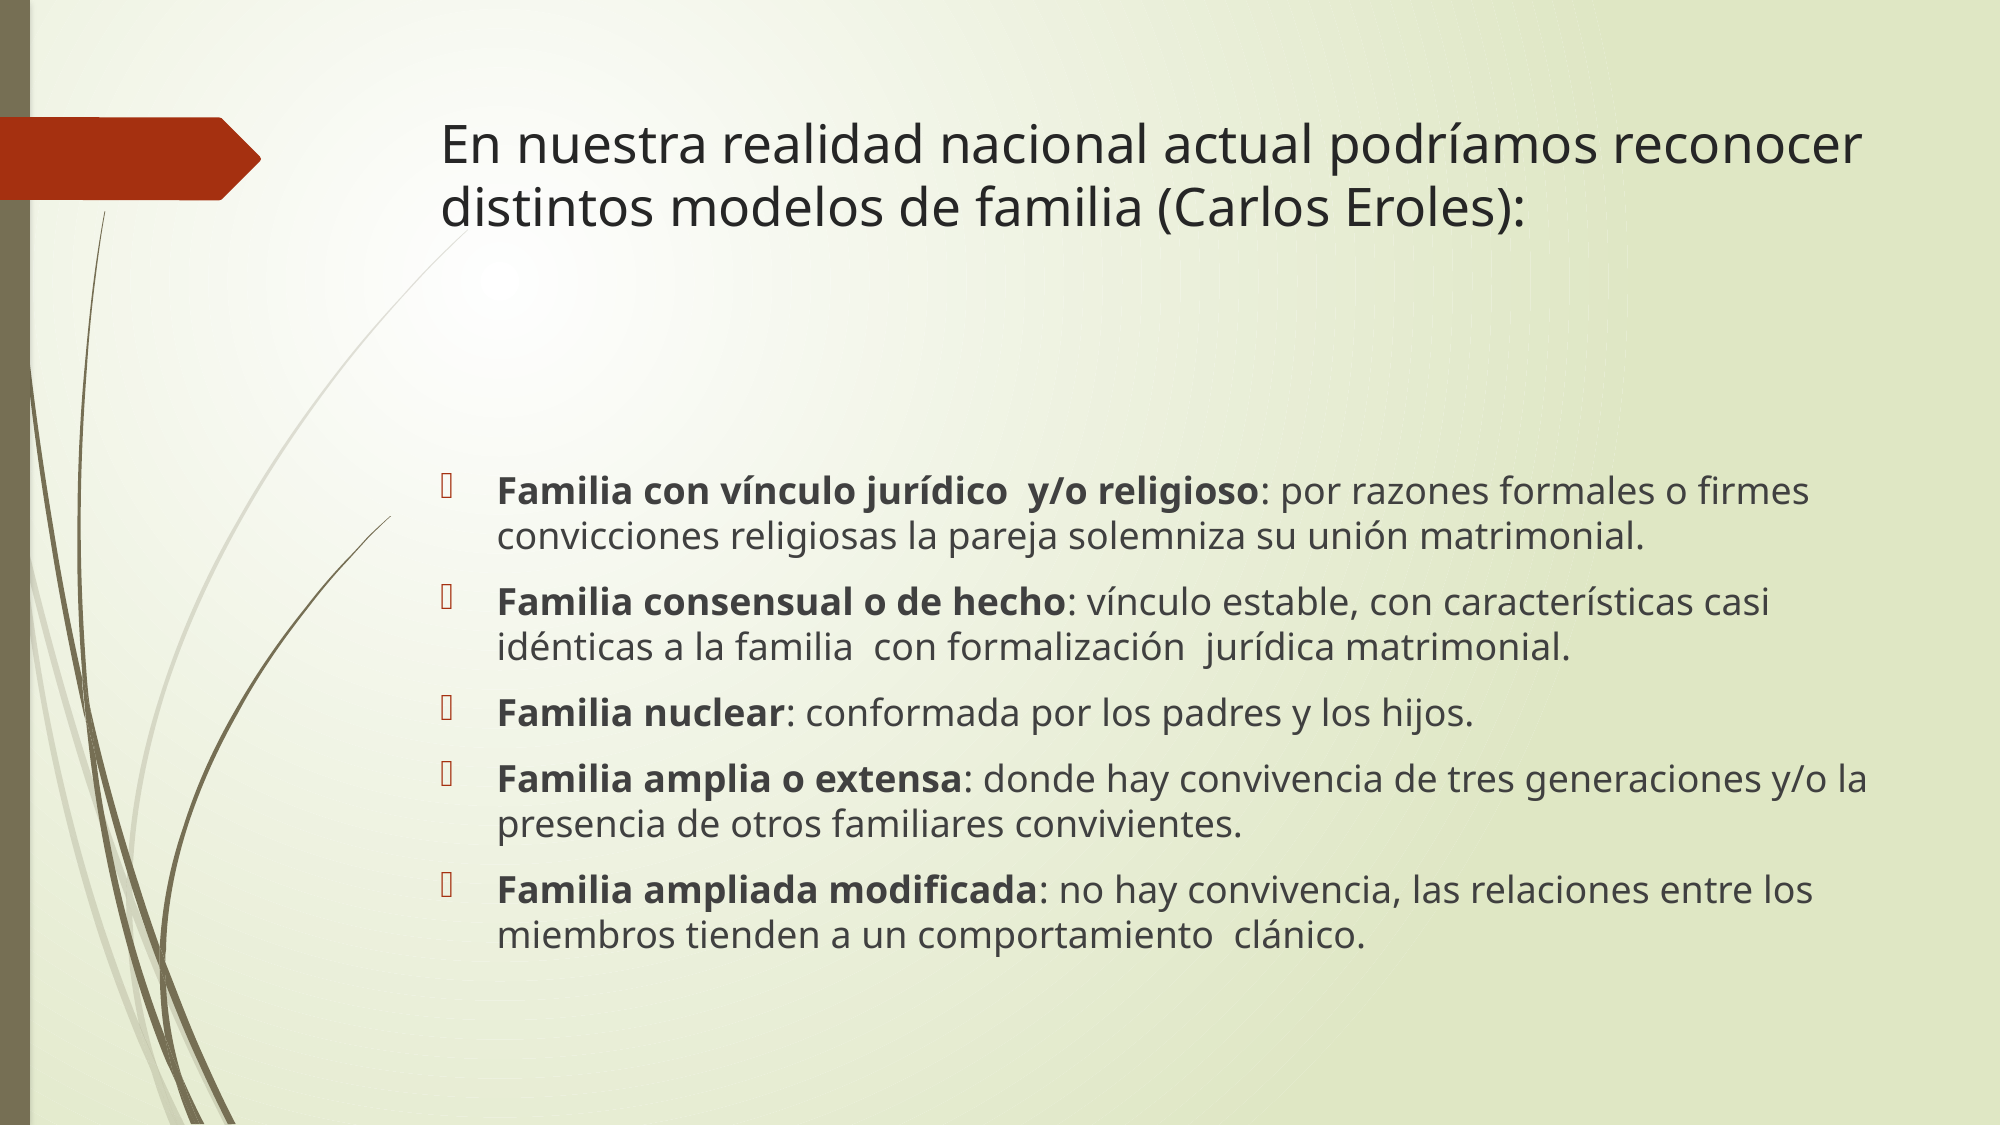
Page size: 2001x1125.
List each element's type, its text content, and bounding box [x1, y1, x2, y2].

title En nuestra realidad nacional actual podríamos reconocer distintos modelos de familia (Carlos Eroles): [425, 102, 1888, 350]
list Familia con vínculo jurídico y/o religioso: por razones formales o firmes convicciones religiosas la pareja solemniza su unión matrimonial. Familia consensual o de hecho: vínculo estable, con características casi idénticas a la familia con formalización jurídica matrimonial. Familia nuclear: conformada por los padres y los hijos. Familia amplia o extensa: donde hay convivencia de tres generaciones y/o la presencia de otros familiares convivientes. Familia ampliada modificada: no hay convivencia, las relaciones entre los miembros tienden a un comportamiento clánico. [425, 393, 1888, 1052]
